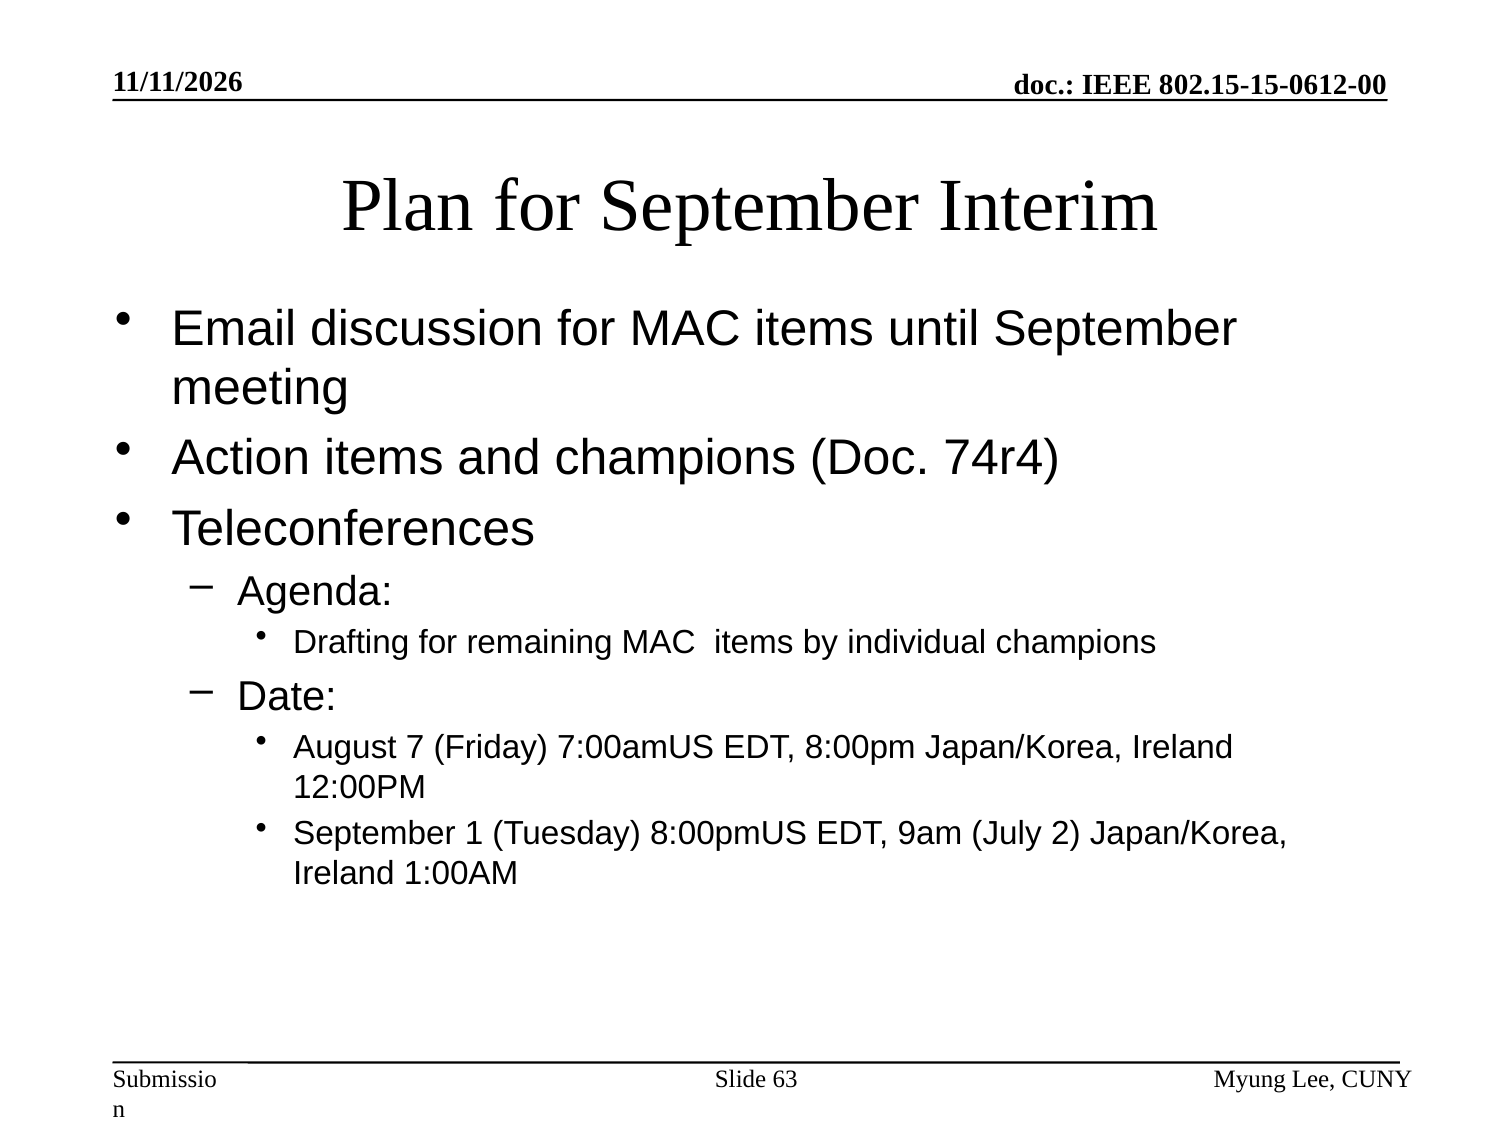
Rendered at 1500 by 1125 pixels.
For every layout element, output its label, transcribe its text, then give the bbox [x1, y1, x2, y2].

footer Myung Lee, CUNY [900, 1062, 1413, 1093]
list Email discussion for MAC items until September meeting Action items and champions (Doc. 74r4) Teleconferences Agenda: Drafting for remaining MAC items by individual champions Date: August 7 (Friday) 7:00amUS EDT, 8:00pm Japan/Korea, Ireland 12:00PM September 1 (Tuesday) 8:00pmUS EDT, 9am (July 2) Japan/Korea, Ireland 1:00AM [99, 287, 1375, 963]
slide_number Slide 63 [712, 1062, 800, 1093]
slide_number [112, 62, 375, 98]
title Plan for September Interim [112, 112, 1388, 288]
